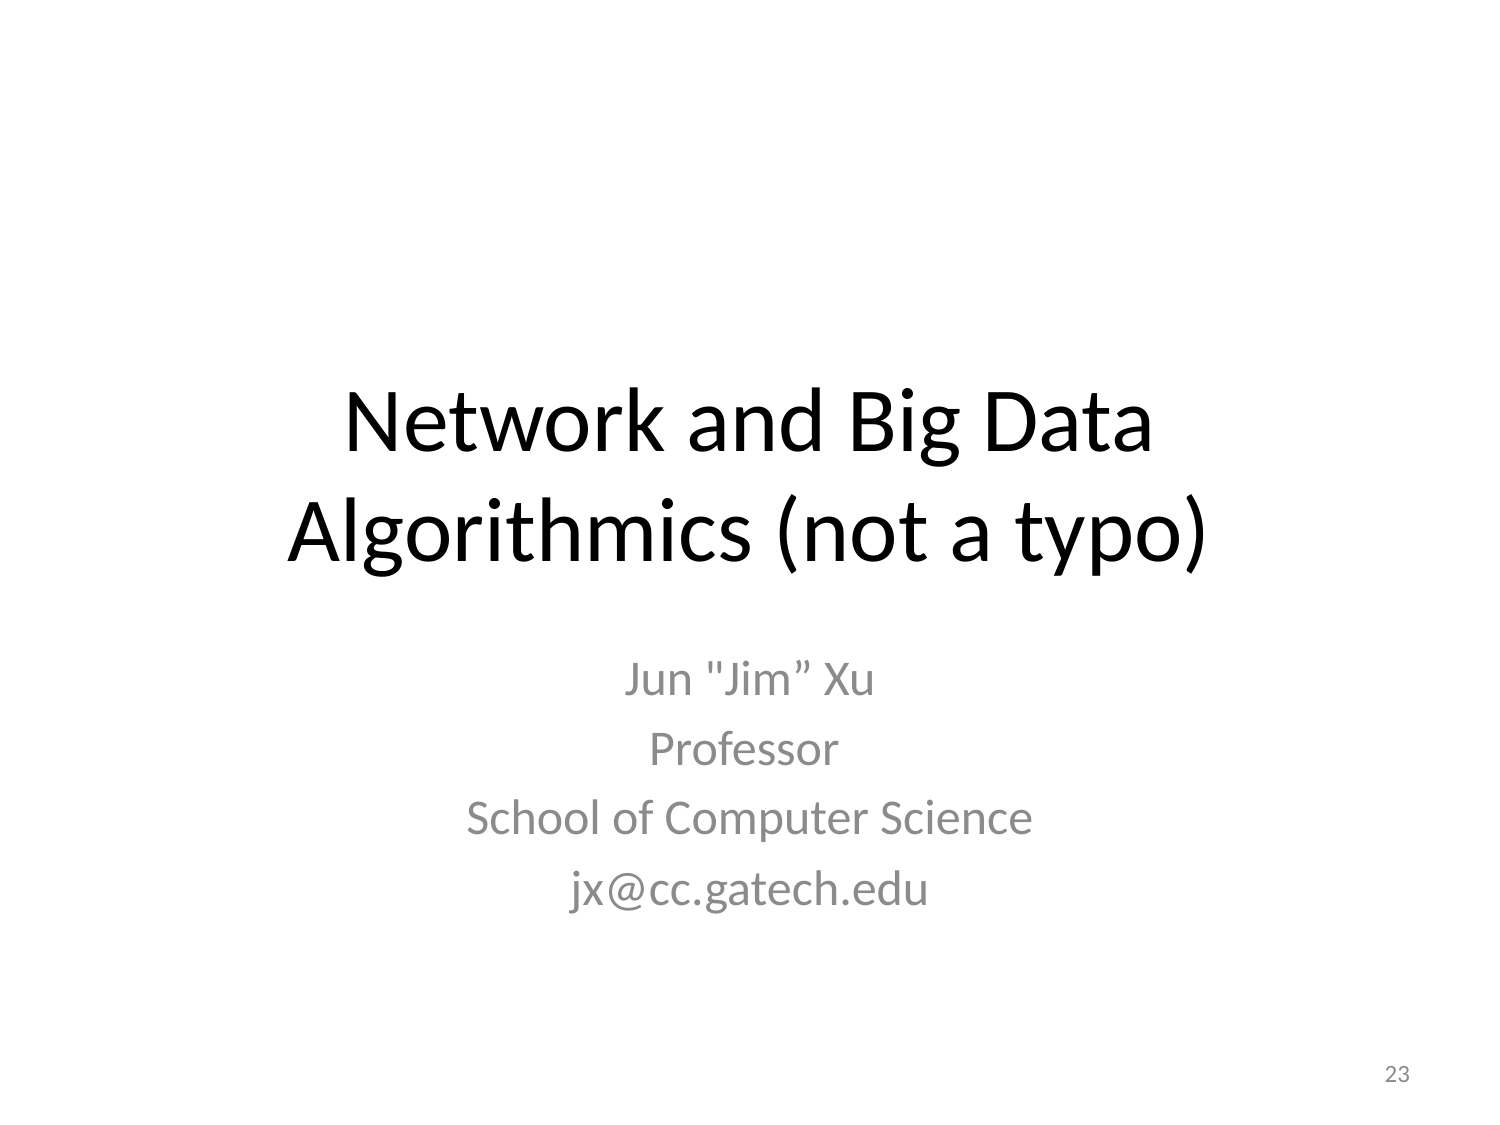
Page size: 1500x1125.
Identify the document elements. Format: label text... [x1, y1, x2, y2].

slide_number 23 [1074, 1042, 1425, 1103]
title Network and Big Data Algorithmics (not a typo) [112, 349, 1388, 591]
subtitle Jun "Jim” Xu Professor School of Computer Science jx@cc.gatech.edu [225, 637, 1275, 925]
